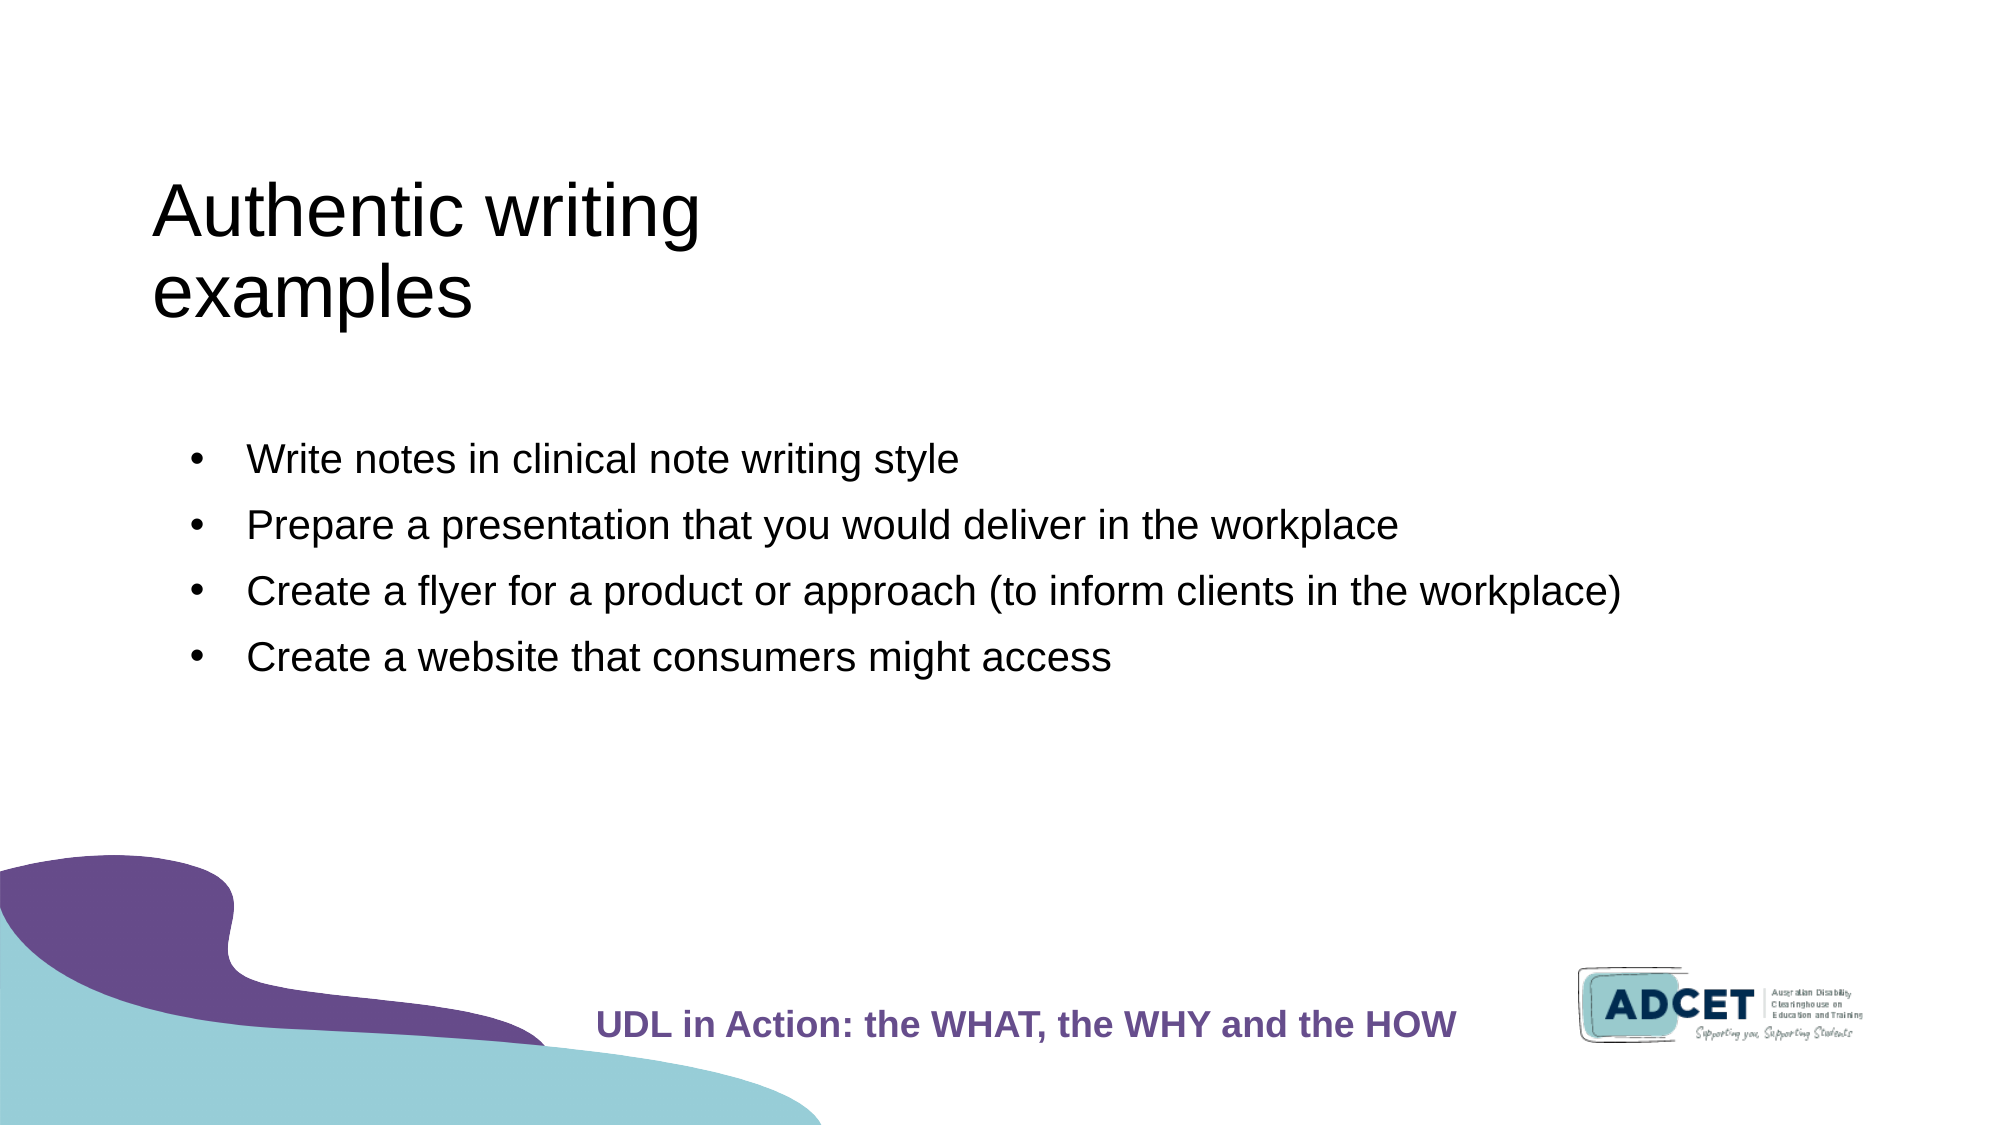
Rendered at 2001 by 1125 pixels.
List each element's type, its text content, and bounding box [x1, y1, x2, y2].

title Authentic writing examples [137, 105, 1022, 401]
list Write notes in clinical note writing style Prepare a presentation that you would deliver in the workplace Create a flyer for a product or approach (to inform clients in the workplace) Create a website that consumers might access [137, 430, 1848, 1014]
picture [0, 601, 825, 1125]
picture [1578, 967, 1863, 1043]
